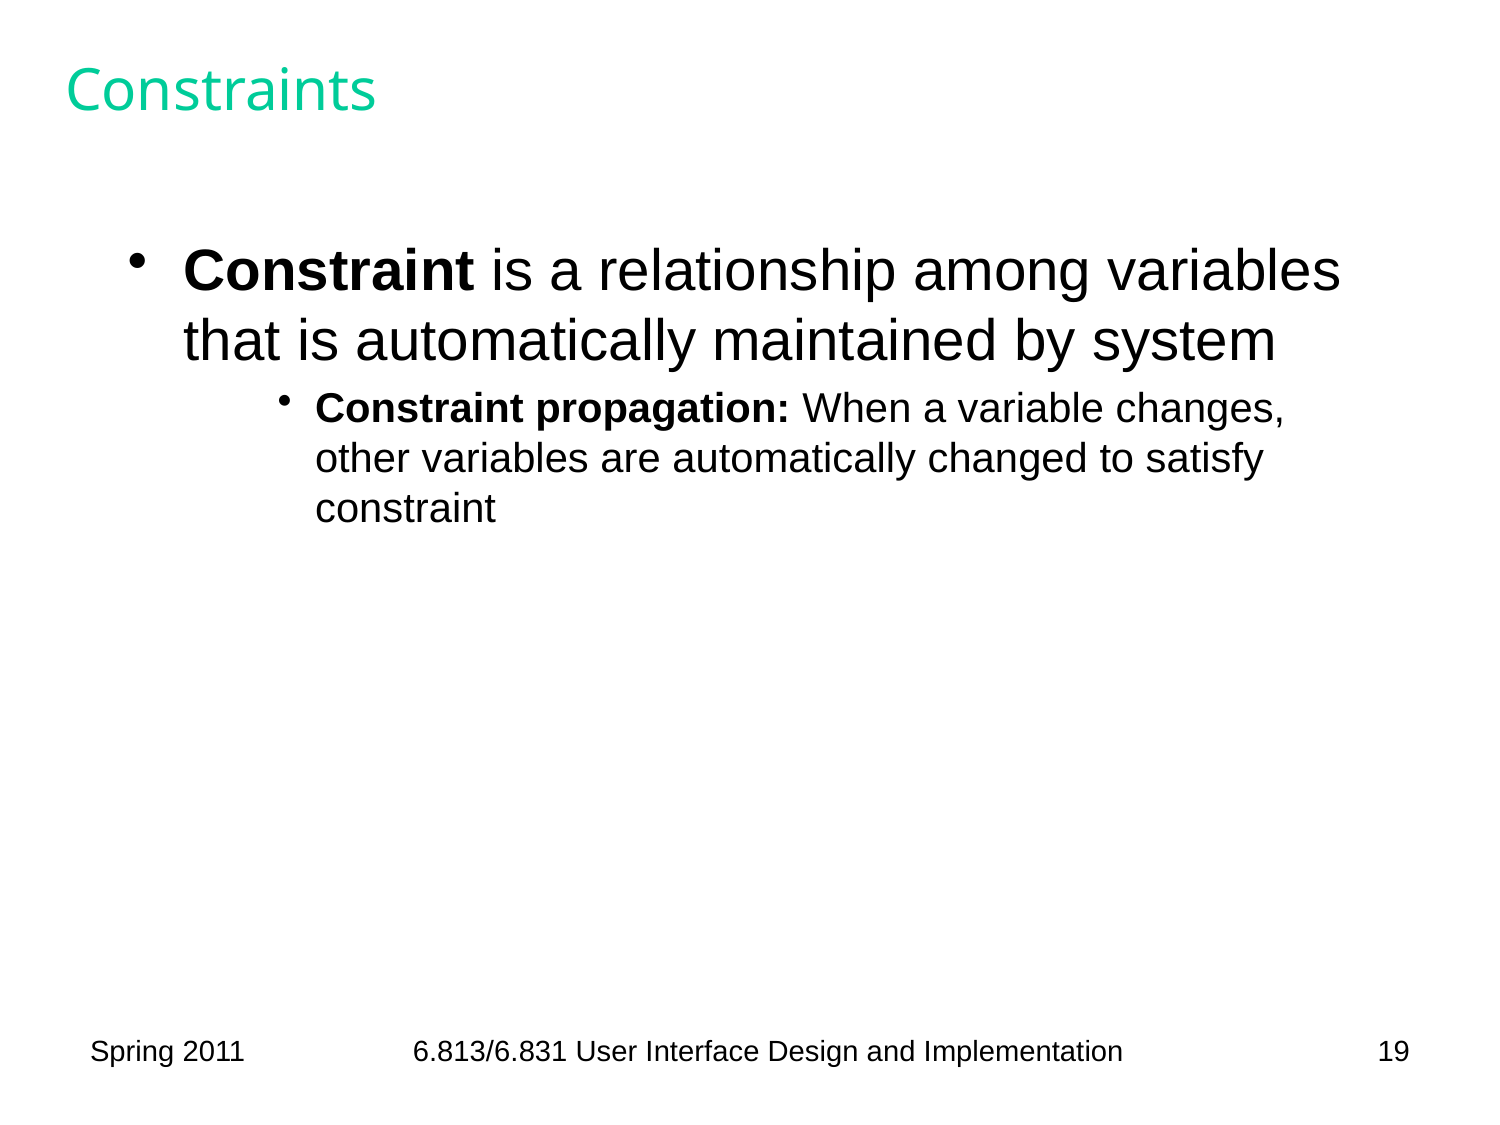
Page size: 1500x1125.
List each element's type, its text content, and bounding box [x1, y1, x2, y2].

title Constraints [49, 24, 1438, 151]
slide_number 19 [1237, 1024, 1426, 1103]
list Constraint is a relationship among variables that is automatically maintained by system Constraint propagation: When a variable changes, other variables are automatically changed to satisfy constraint [112, 224, 1388, 1001]
slide_number Spring 2011 [74, 1024, 301, 1103]
footer 6.813/6.831 User Interface Design and Implementation [312, 1024, 1226, 1103]
